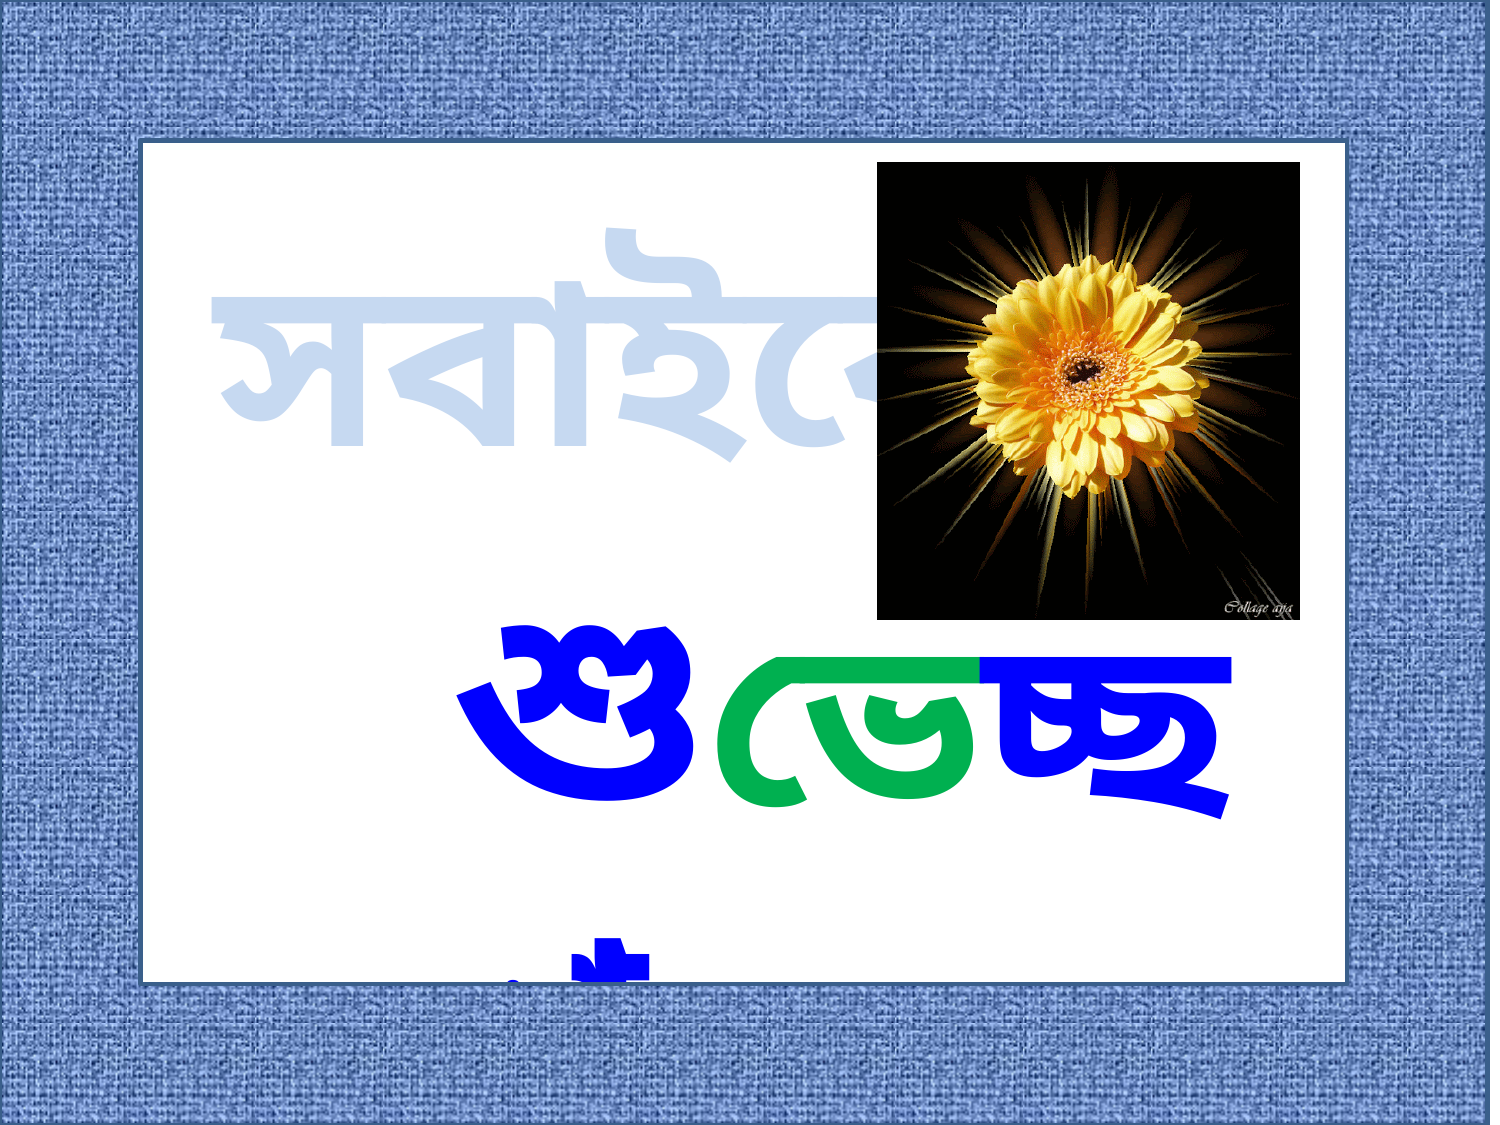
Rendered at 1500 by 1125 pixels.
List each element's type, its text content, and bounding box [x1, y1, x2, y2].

text_box সবাইকে [200, 199, 872, 503]
text_box [0, 0, 1490, 1125]
text_box শুভেচ্ছা [437, 511, 1300, 982]
picture [877, 162, 1301, 620]
